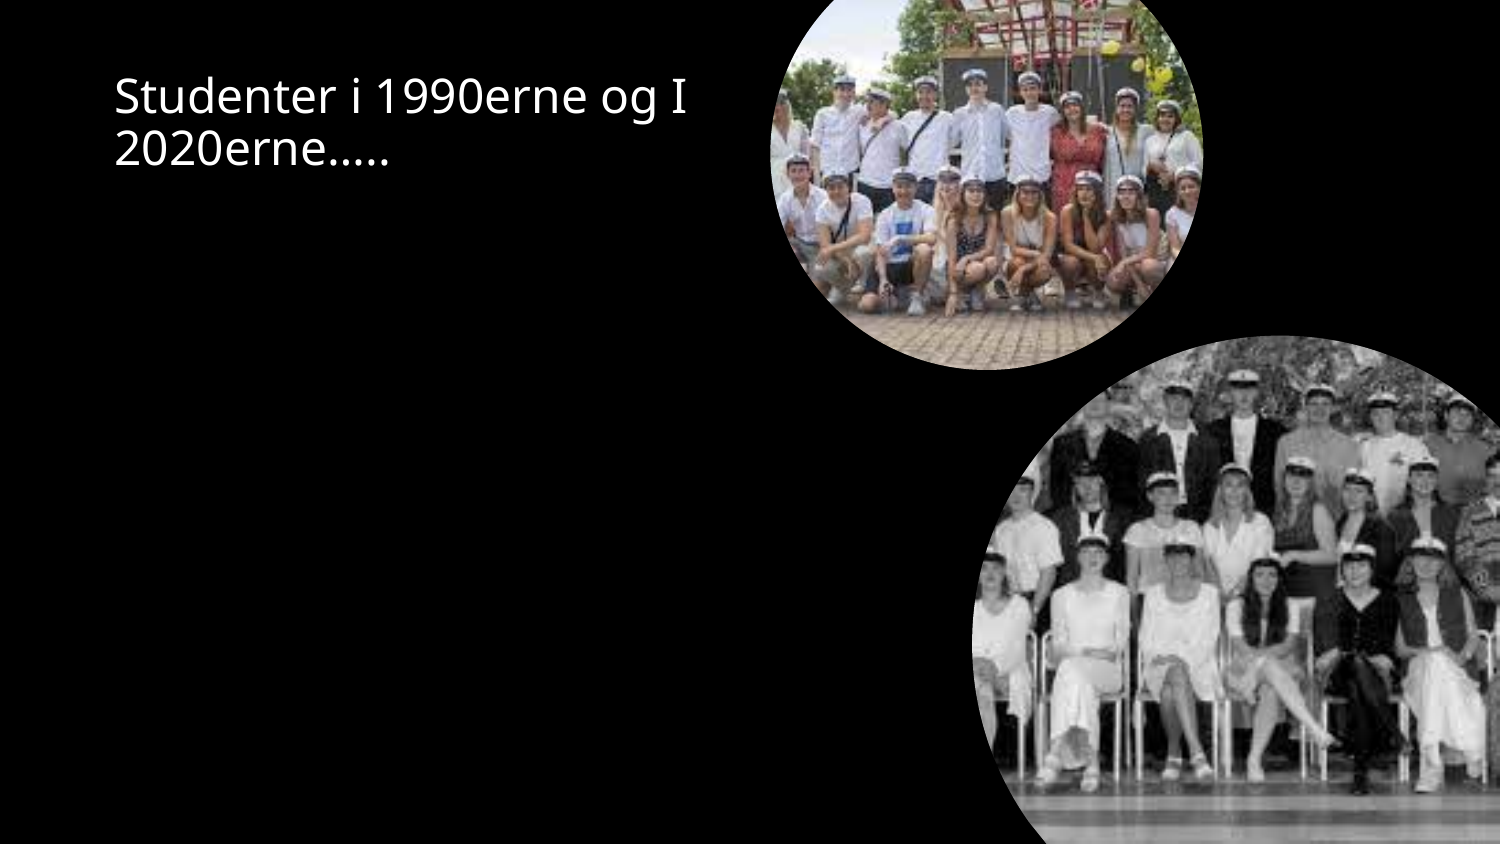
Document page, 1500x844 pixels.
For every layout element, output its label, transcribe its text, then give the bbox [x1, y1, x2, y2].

picture [770, 0, 1500, 844]
title Studenter i 1990erne og I 2020erne….. [103, 42, 734, 206]
